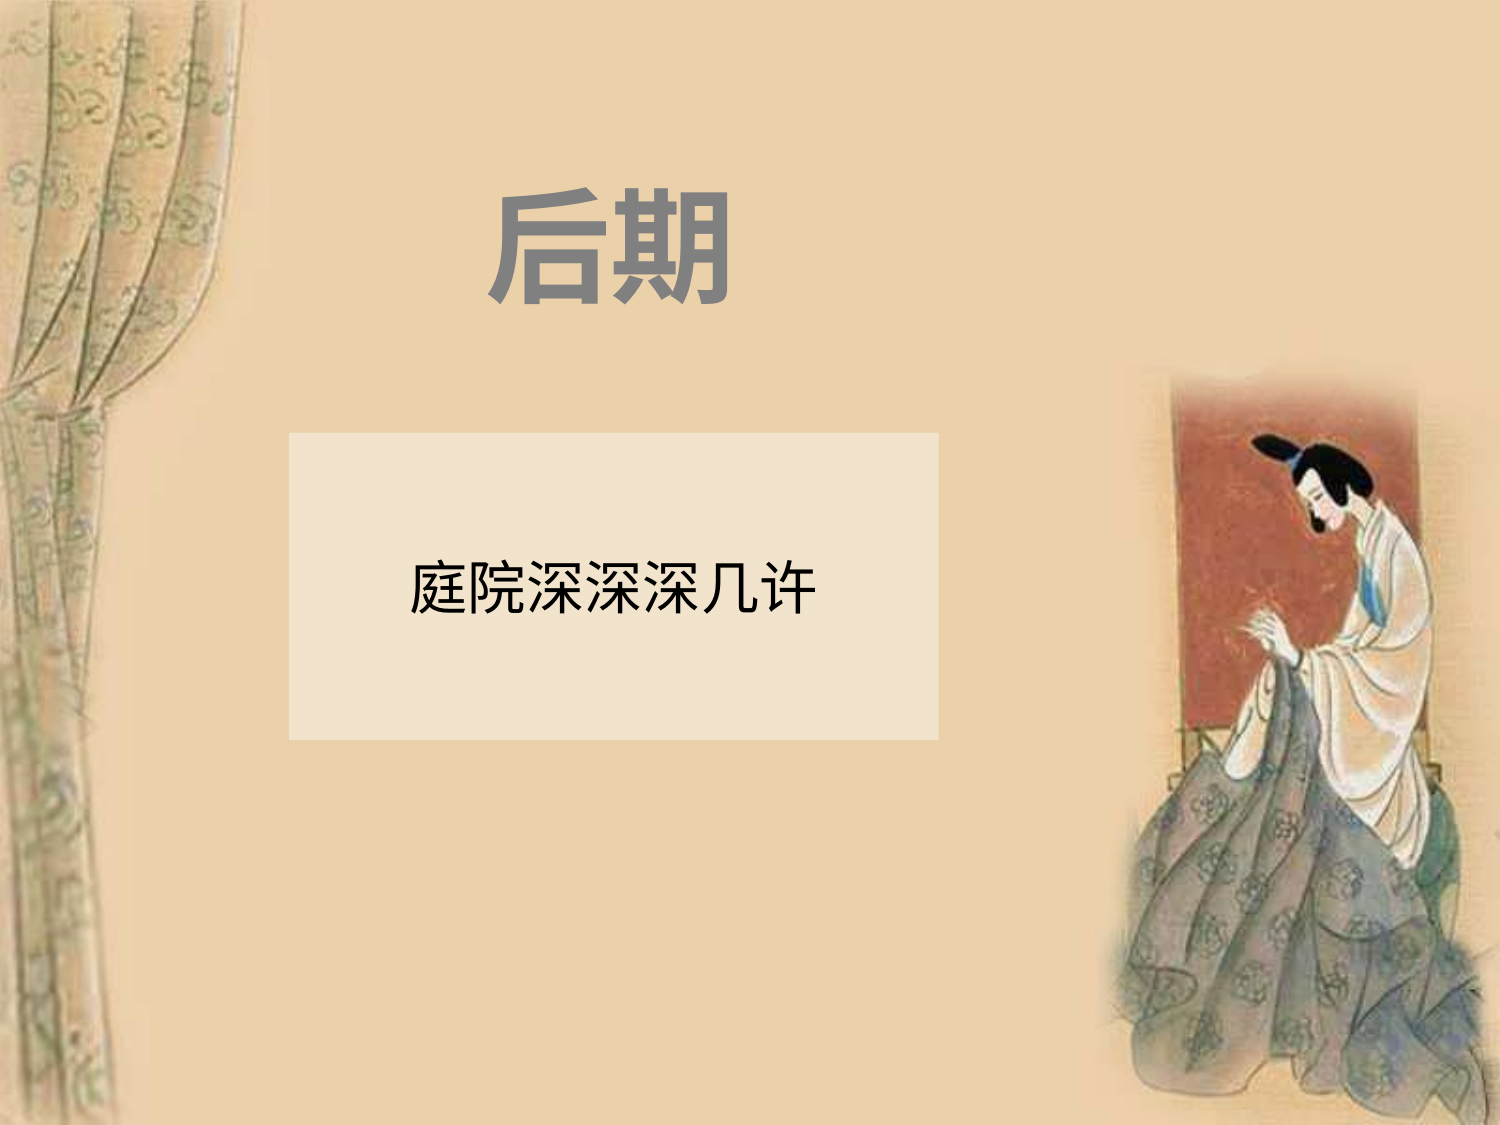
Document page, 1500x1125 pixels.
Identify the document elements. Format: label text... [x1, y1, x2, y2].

title 后期 [0, 150, 1286, 339]
text_box 庭院深深深几许 [288, 432, 939, 740]
picture [0, 0, 1500, 1125]
